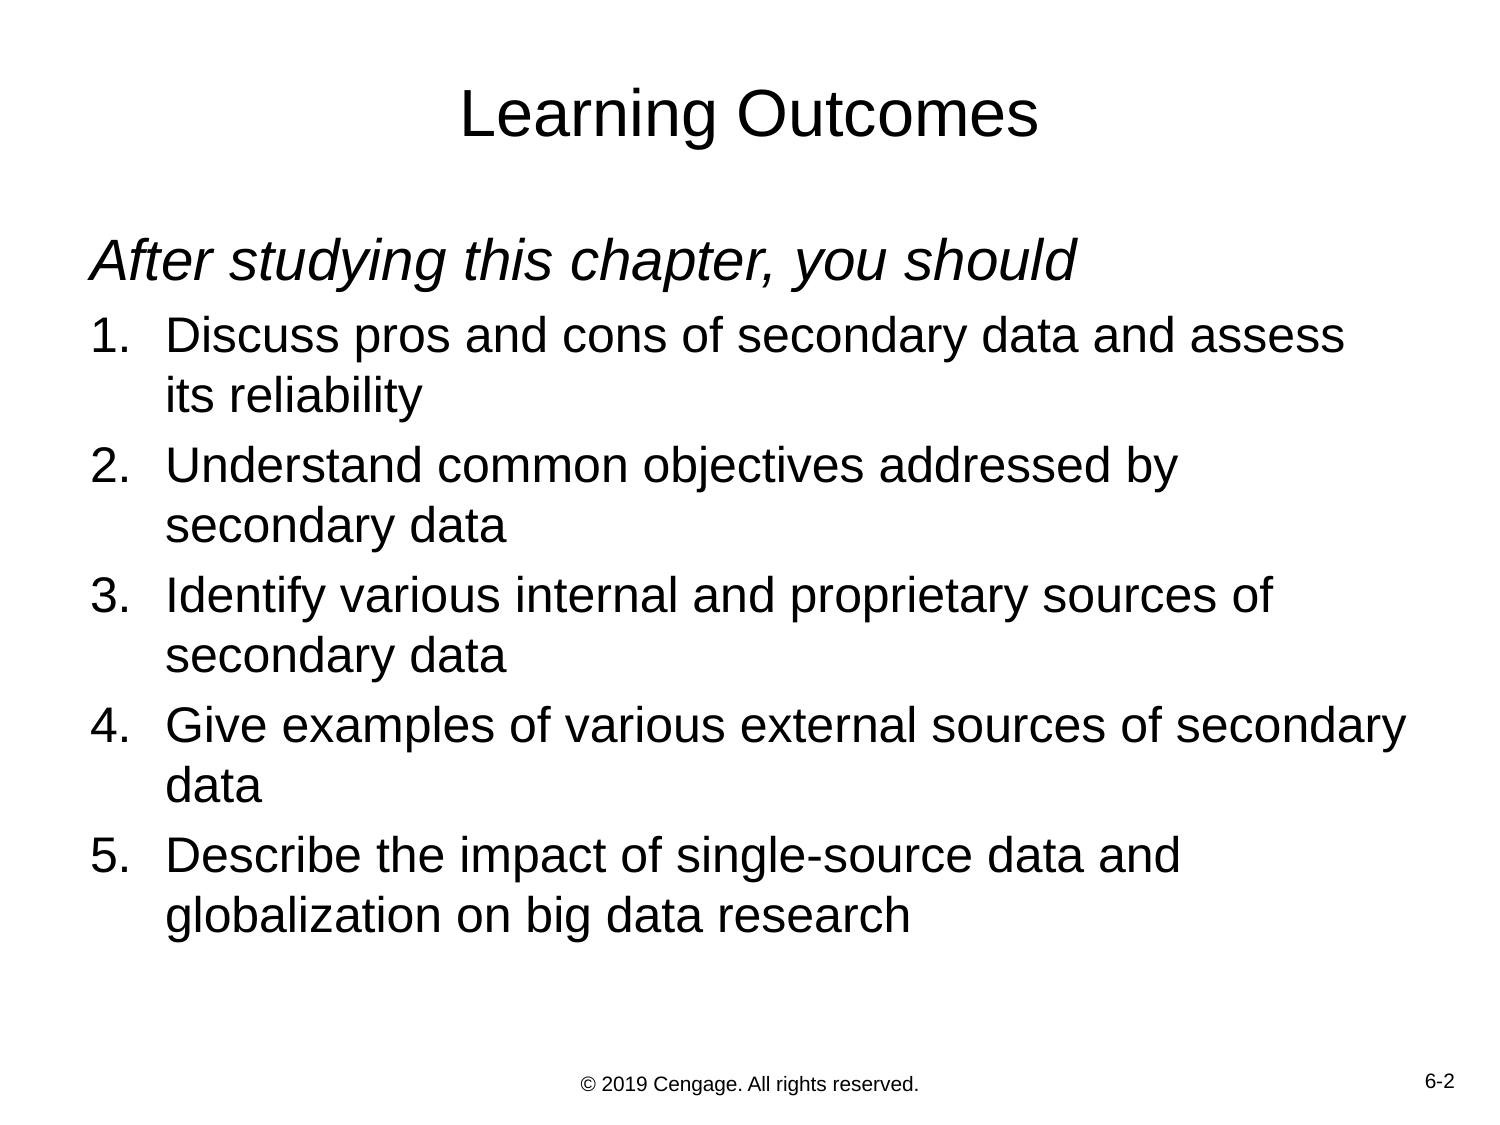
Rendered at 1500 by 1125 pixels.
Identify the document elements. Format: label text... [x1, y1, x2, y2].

list After studying this chapter, you should Discuss pros and cons of secondary data and assess its reliability Understand common objectives addressed by secondary data Identify various internal and proprietary sources of secondary data Give examples of various external sources of secondary data Describe the impact of single-source data and globalization on big data research [75, 214, 1425, 1040]
title Learning Outcomes [75, 34, 1425, 185]
